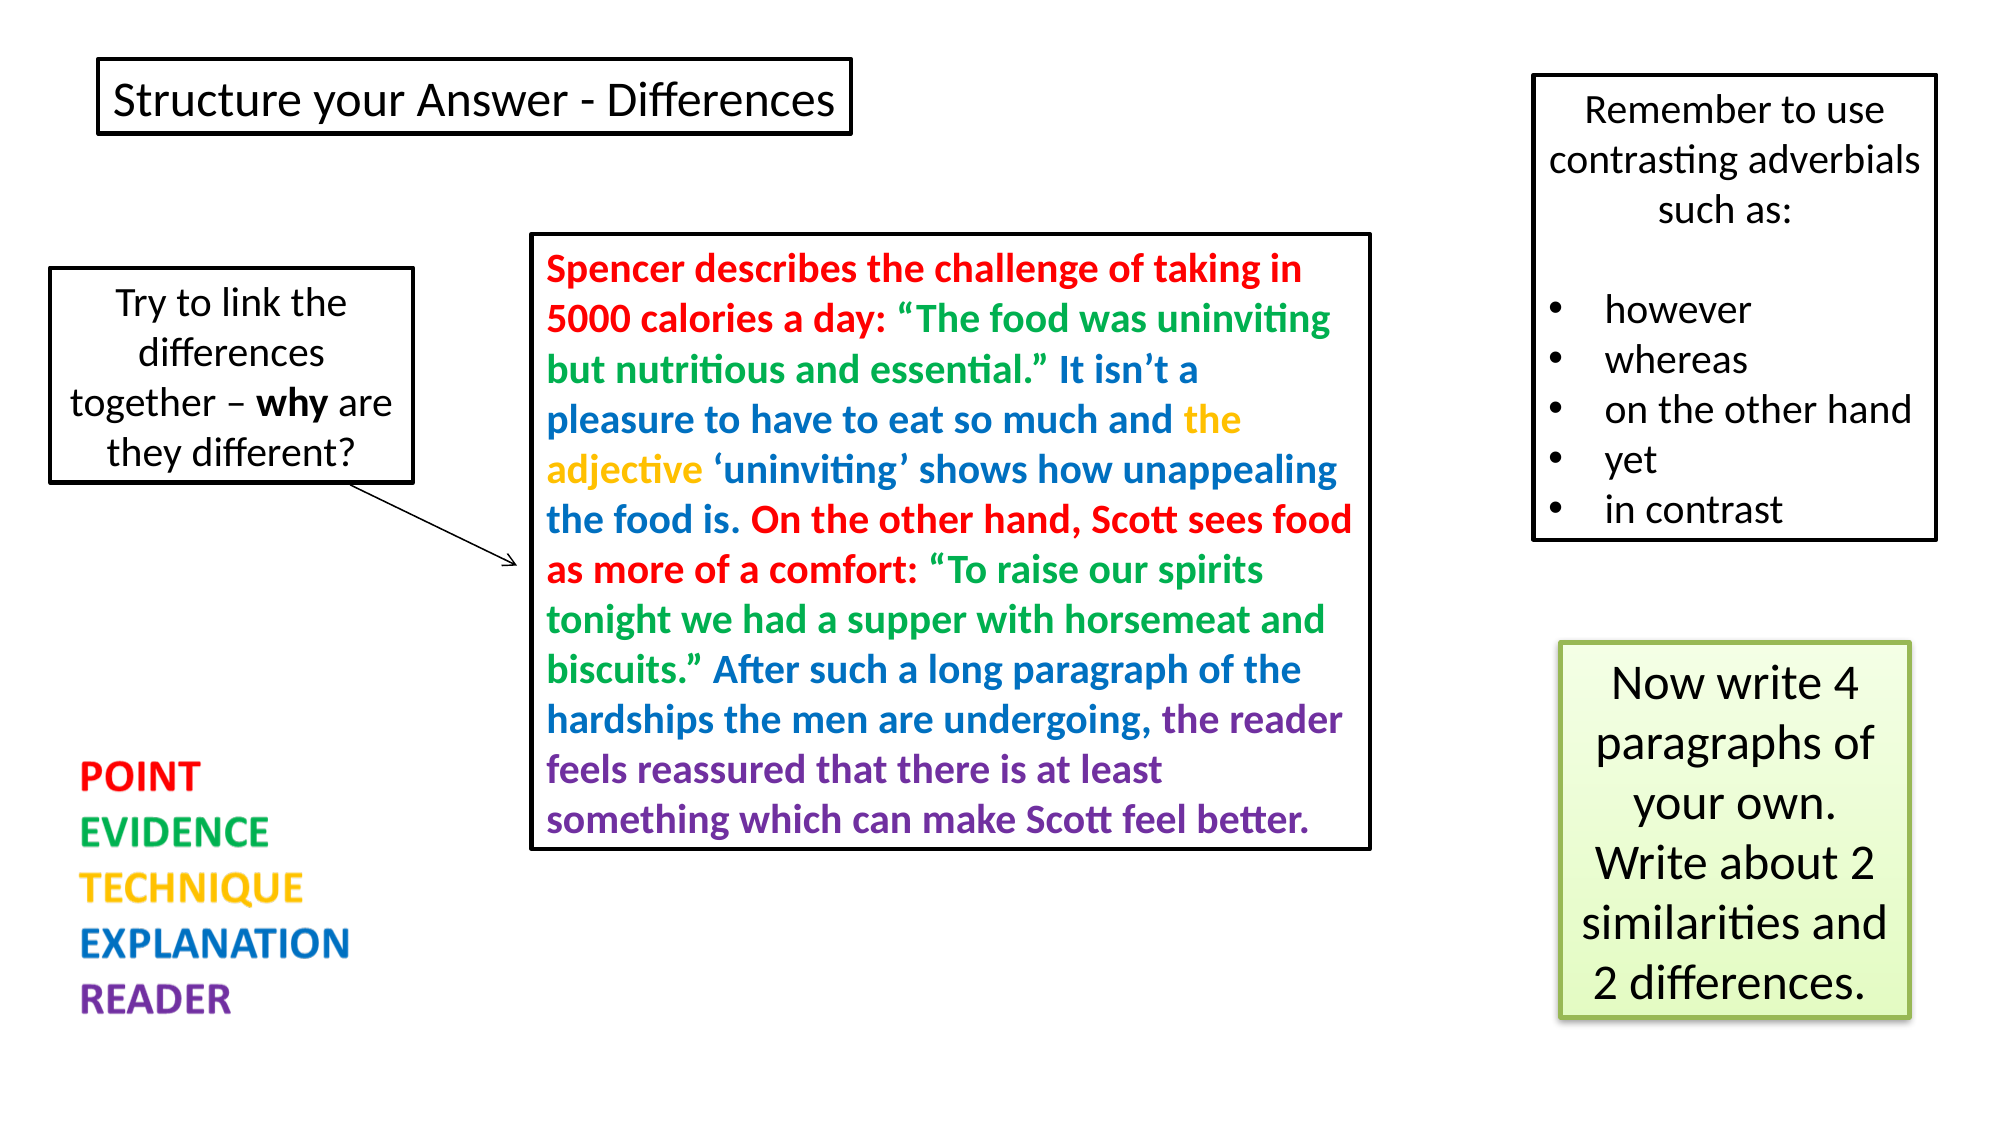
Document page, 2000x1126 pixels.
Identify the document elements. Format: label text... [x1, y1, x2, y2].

text_box Try to link the differences together – why are they different? [48, 266, 415, 485]
text_box Spencer describes the challenge of taking in 5000 calories a day: “The food was uninviting but nutritious and essential.” It isn’t a pleasure to have to eat so much and the adjective ‘uninviting’ shows how unappealing the food is. On the other hand, Scott sees food as more of a comfort: “To raise our spirits tonight we had a supper with horsemeat and biscuits.” After such a long paragraph of the hardships the men are undergoing, the reader feels reassured that there is at least something which can make Scott feel better. [529, 232, 1372, 851]
picture [49, 733, 445, 1054]
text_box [349, 484, 518, 566]
text_box Remember to use contrasting adverbials such as: however whereas on the other hand yet in contrast [1531, 73, 1938, 542]
text_box Structure your Answer - Differences [96, 57, 853, 136]
text_box Now write 4 paragraphs of your own. Write about 2 similarities and 2 differences. [1560, 642, 1910, 1018]
